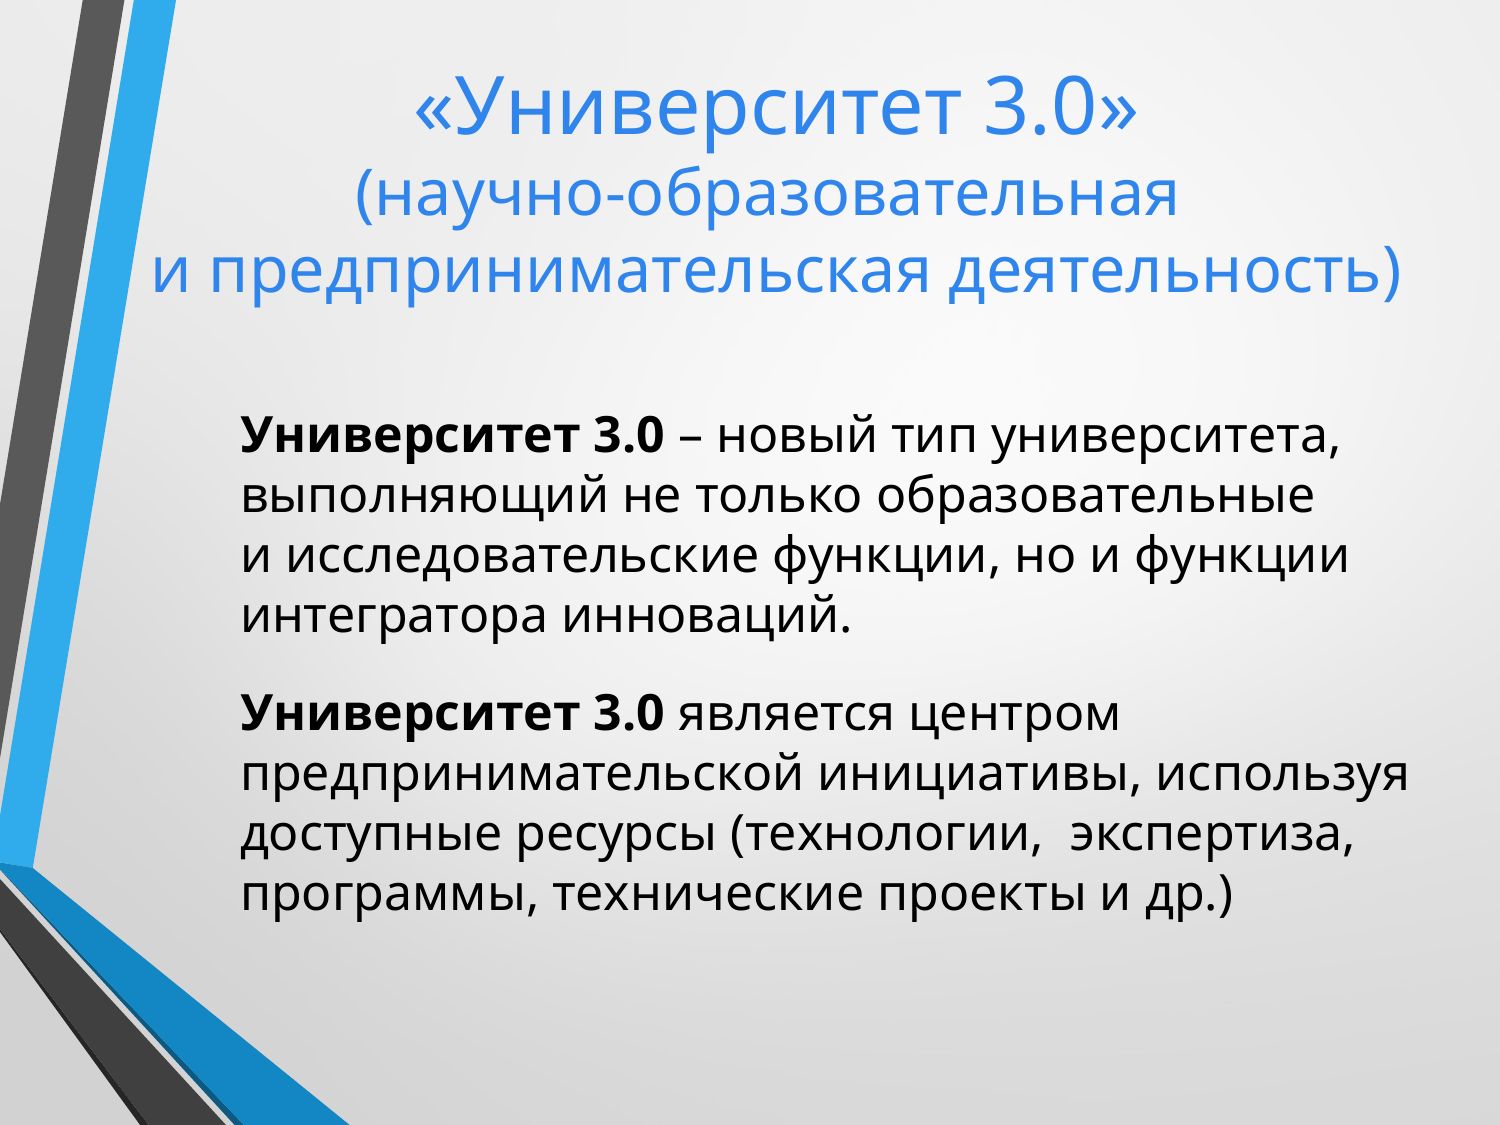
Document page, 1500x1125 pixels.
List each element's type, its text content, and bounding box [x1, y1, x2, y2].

title «Университет 3.0» (научно-образовательная и предпринимательская деятельность) [53, 45, 1500, 315]
list Университет 3.0 – новый тип университета, выполняющий не только образовательные и исследовательские функции, но и функции интегратора инноваций. Университет 3.0 является центром предпринимательской инициативы, используя доступные ресурсы (технологии, экспертиза, программы, технические проекты и др.) [225, 314, 1447, 1009]
